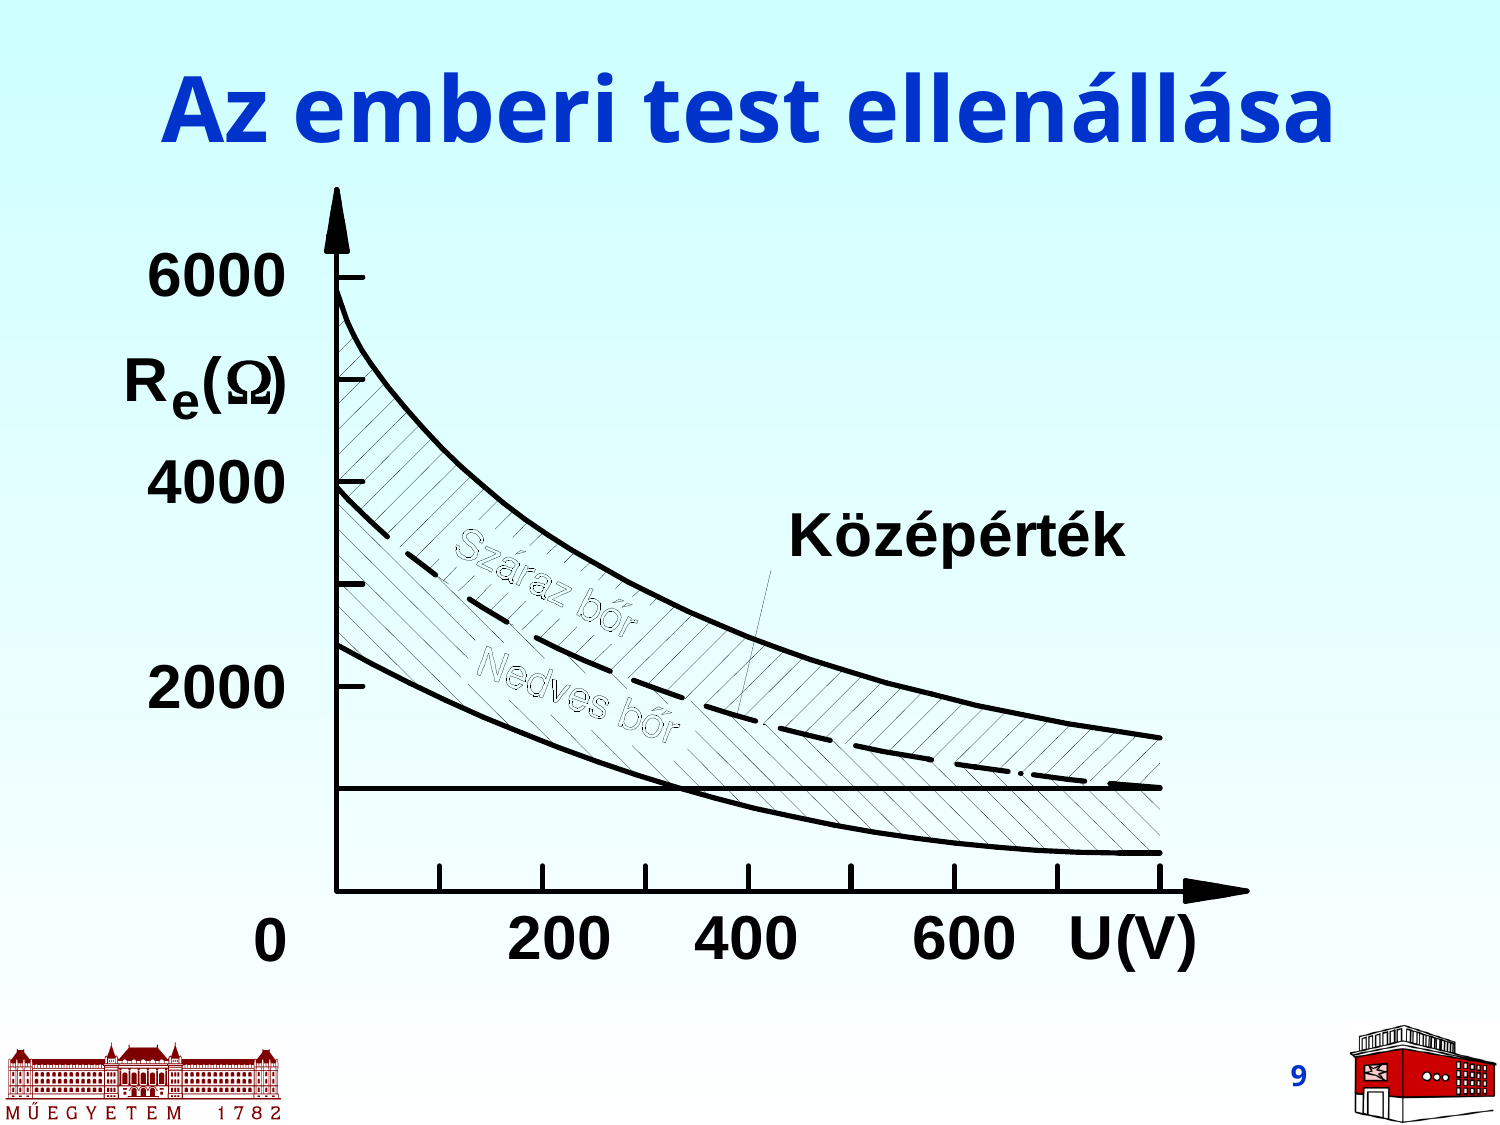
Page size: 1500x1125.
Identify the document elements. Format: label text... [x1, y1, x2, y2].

slide_number 9 [1009, 1050, 1323, 1125]
picture [0, 1039, 288, 1125]
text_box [123, 184, 1253, 976]
title Az emberi test ellenállása [112, 12, 1388, 200]
picture [1346, 1022, 1500, 1125]
